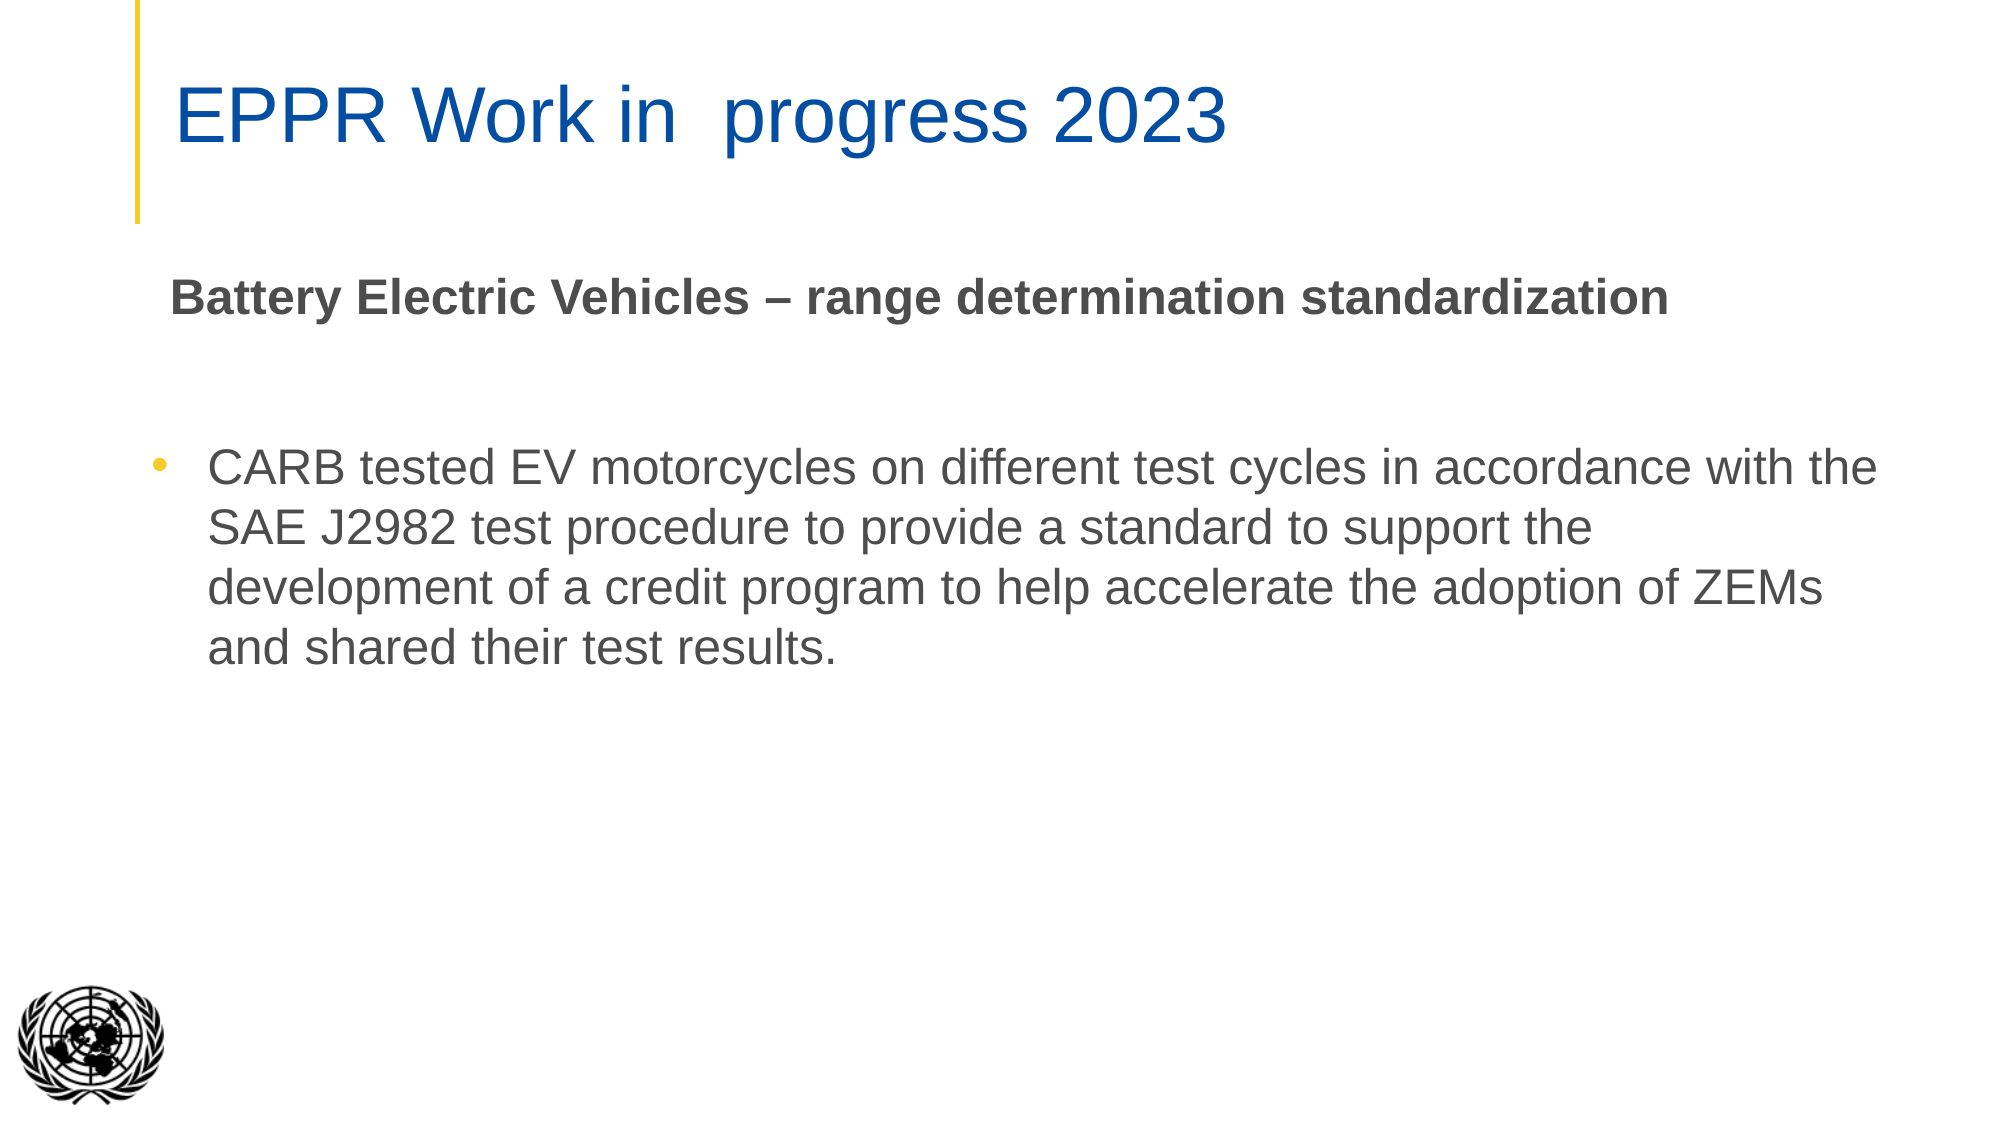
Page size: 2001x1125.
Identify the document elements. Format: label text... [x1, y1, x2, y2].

title EPPR Work in progress 2023 [159, 30, 1843, 160]
picture [15, 983, 168, 1109]
list Battery Electric Vehicles – range determination standardization CARB tested EV motorcycles on different test cycles in accordance with the SAE J2982 test procedure to provide a standard to support the development of a credit program to help accelerate the adoption of ZEMs and shared their test results. [136, 159, 1909, 1039]
